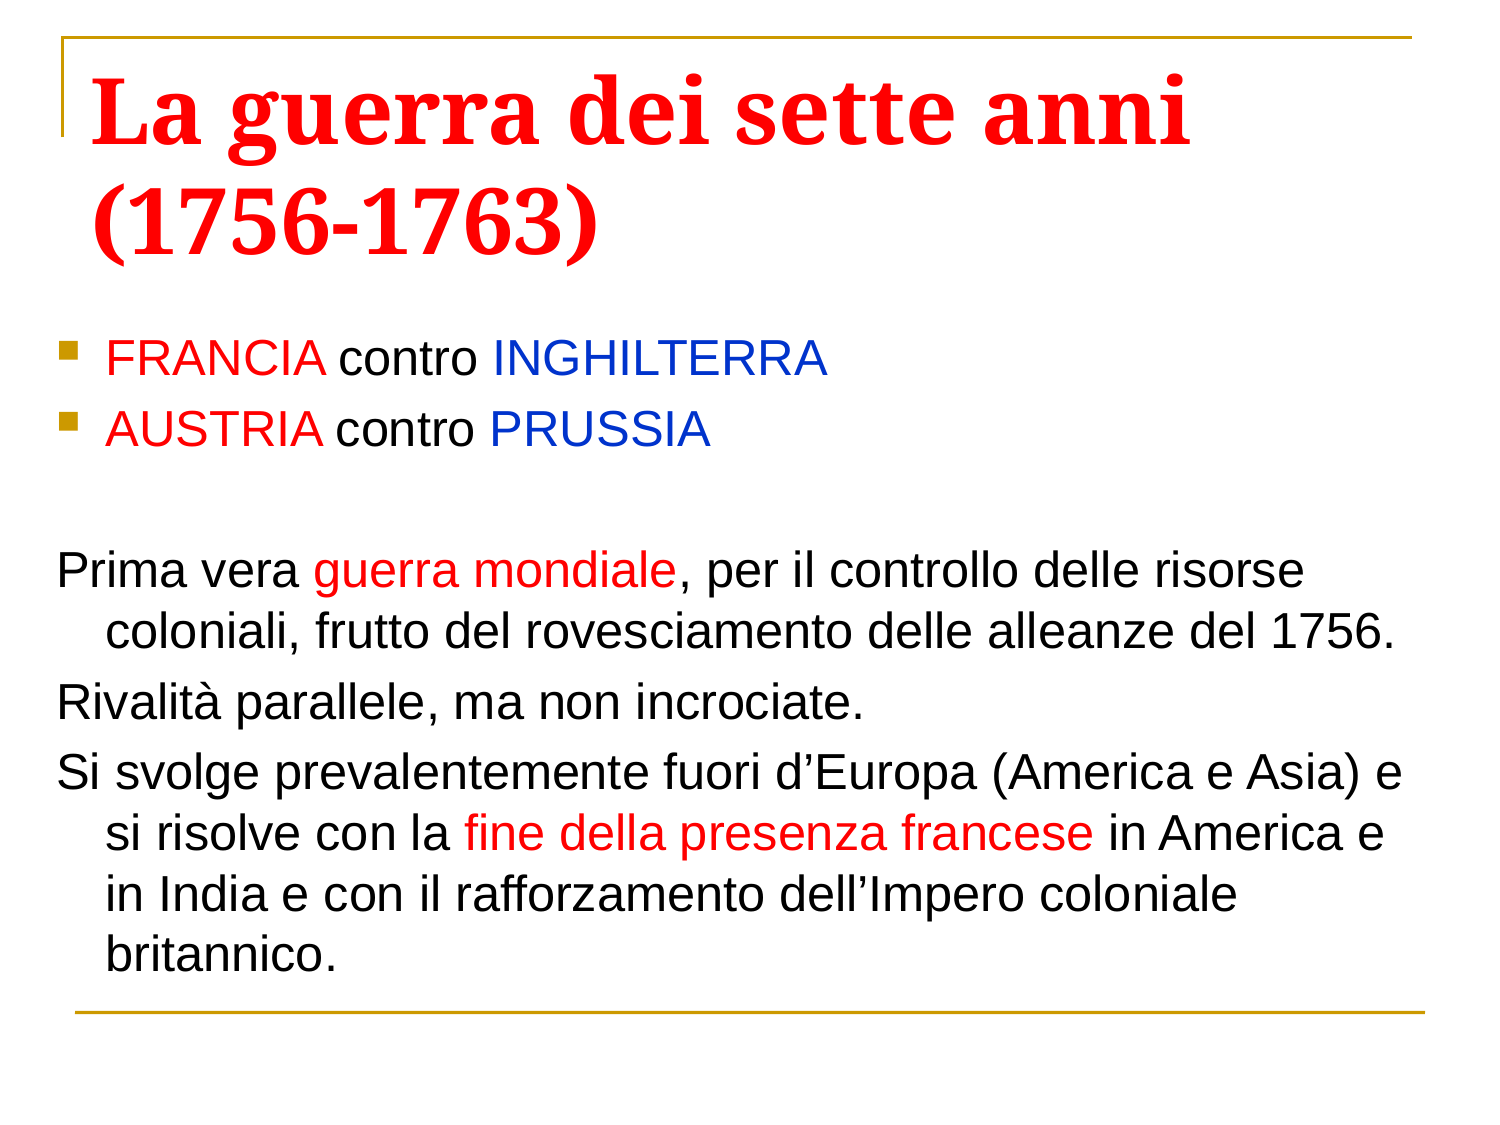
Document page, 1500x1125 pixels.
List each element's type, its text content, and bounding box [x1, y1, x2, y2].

list FRANCIA contro INGHILTERRA AUSTRIA contro PRUSSIA Prima vera guerra mondiale, per il controllo delle risorse coloniali, frutto del rovesciamento delle alleanze del 1756. Rivalità parallele, ma non incrociate. Si svolge prevalentemente fuori d’Europa (America e Asia) e si risolve con la fine della presenza francese in America e in India e con il rafforzamento dell’Impero coloniale britannico. [41, 317, 1425, 1038]
title La guerra dei sette anni (1756-1763) [75, 45, 1425, 233]
